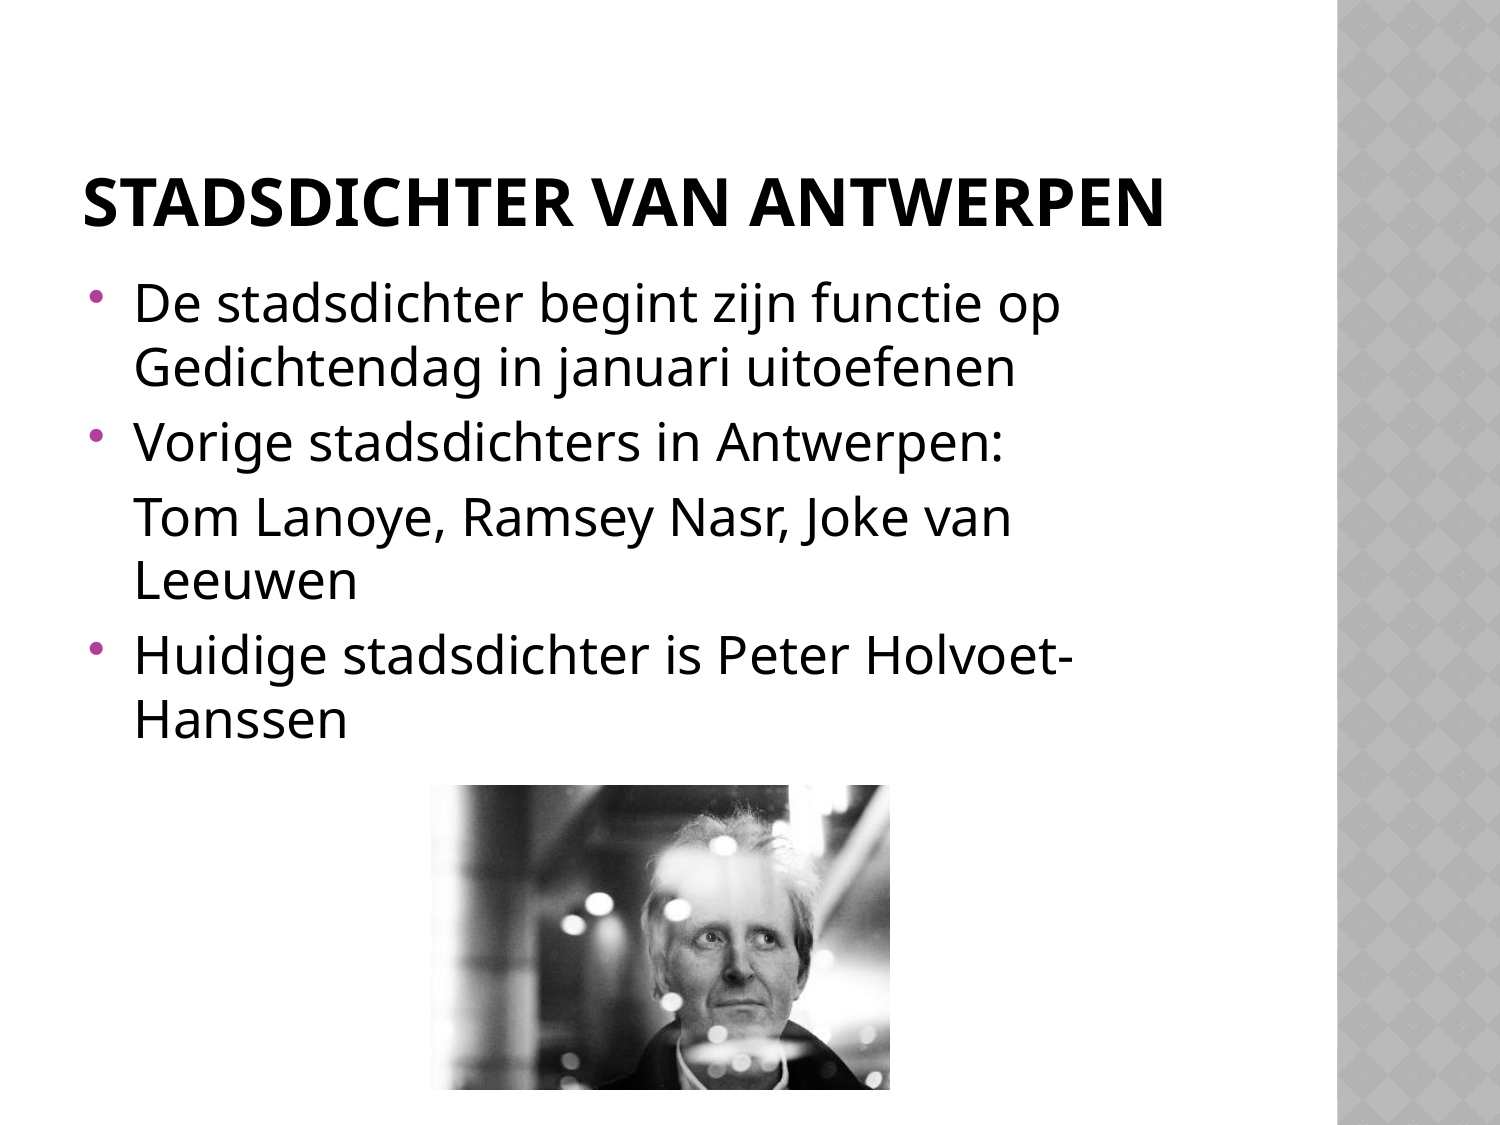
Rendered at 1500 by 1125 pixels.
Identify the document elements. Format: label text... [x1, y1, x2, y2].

title stadsdichter van antwerpen [75, 52, 1263, 240]
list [431, 784, 891, 1091]
list De stadsdichter begint zijn functie op Gedichtendag in januari uitoefenen Vorige stadsdichters in Antwerpen: Tom Lanoye, Ramsey Nasr, Joke van Leeuwen Huidige stadsdichter is Peter Holvoet-Hanssen [75, 262, 1172, 762]
